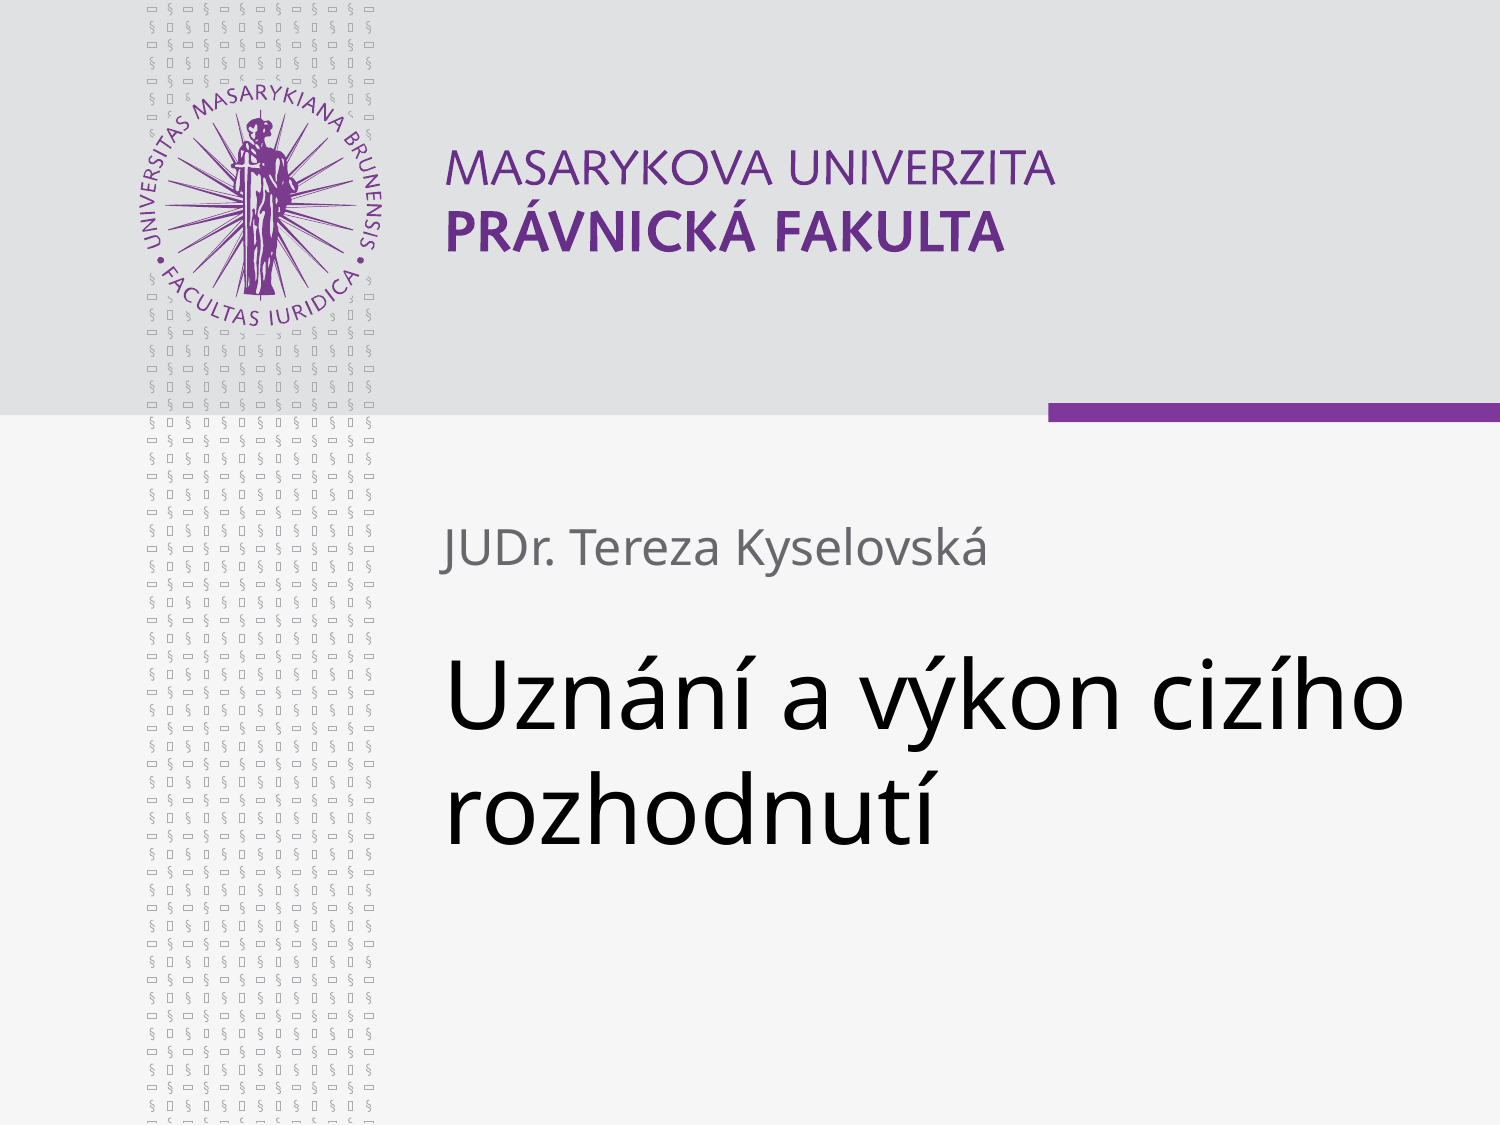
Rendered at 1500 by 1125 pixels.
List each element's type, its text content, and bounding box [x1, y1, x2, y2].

subtitle JUDr. Tereza Kyselovská [443, 515, 1423, 622]
title Uznání a výkon cizího rozhodnutí [443, 633, 1423, 1024]
